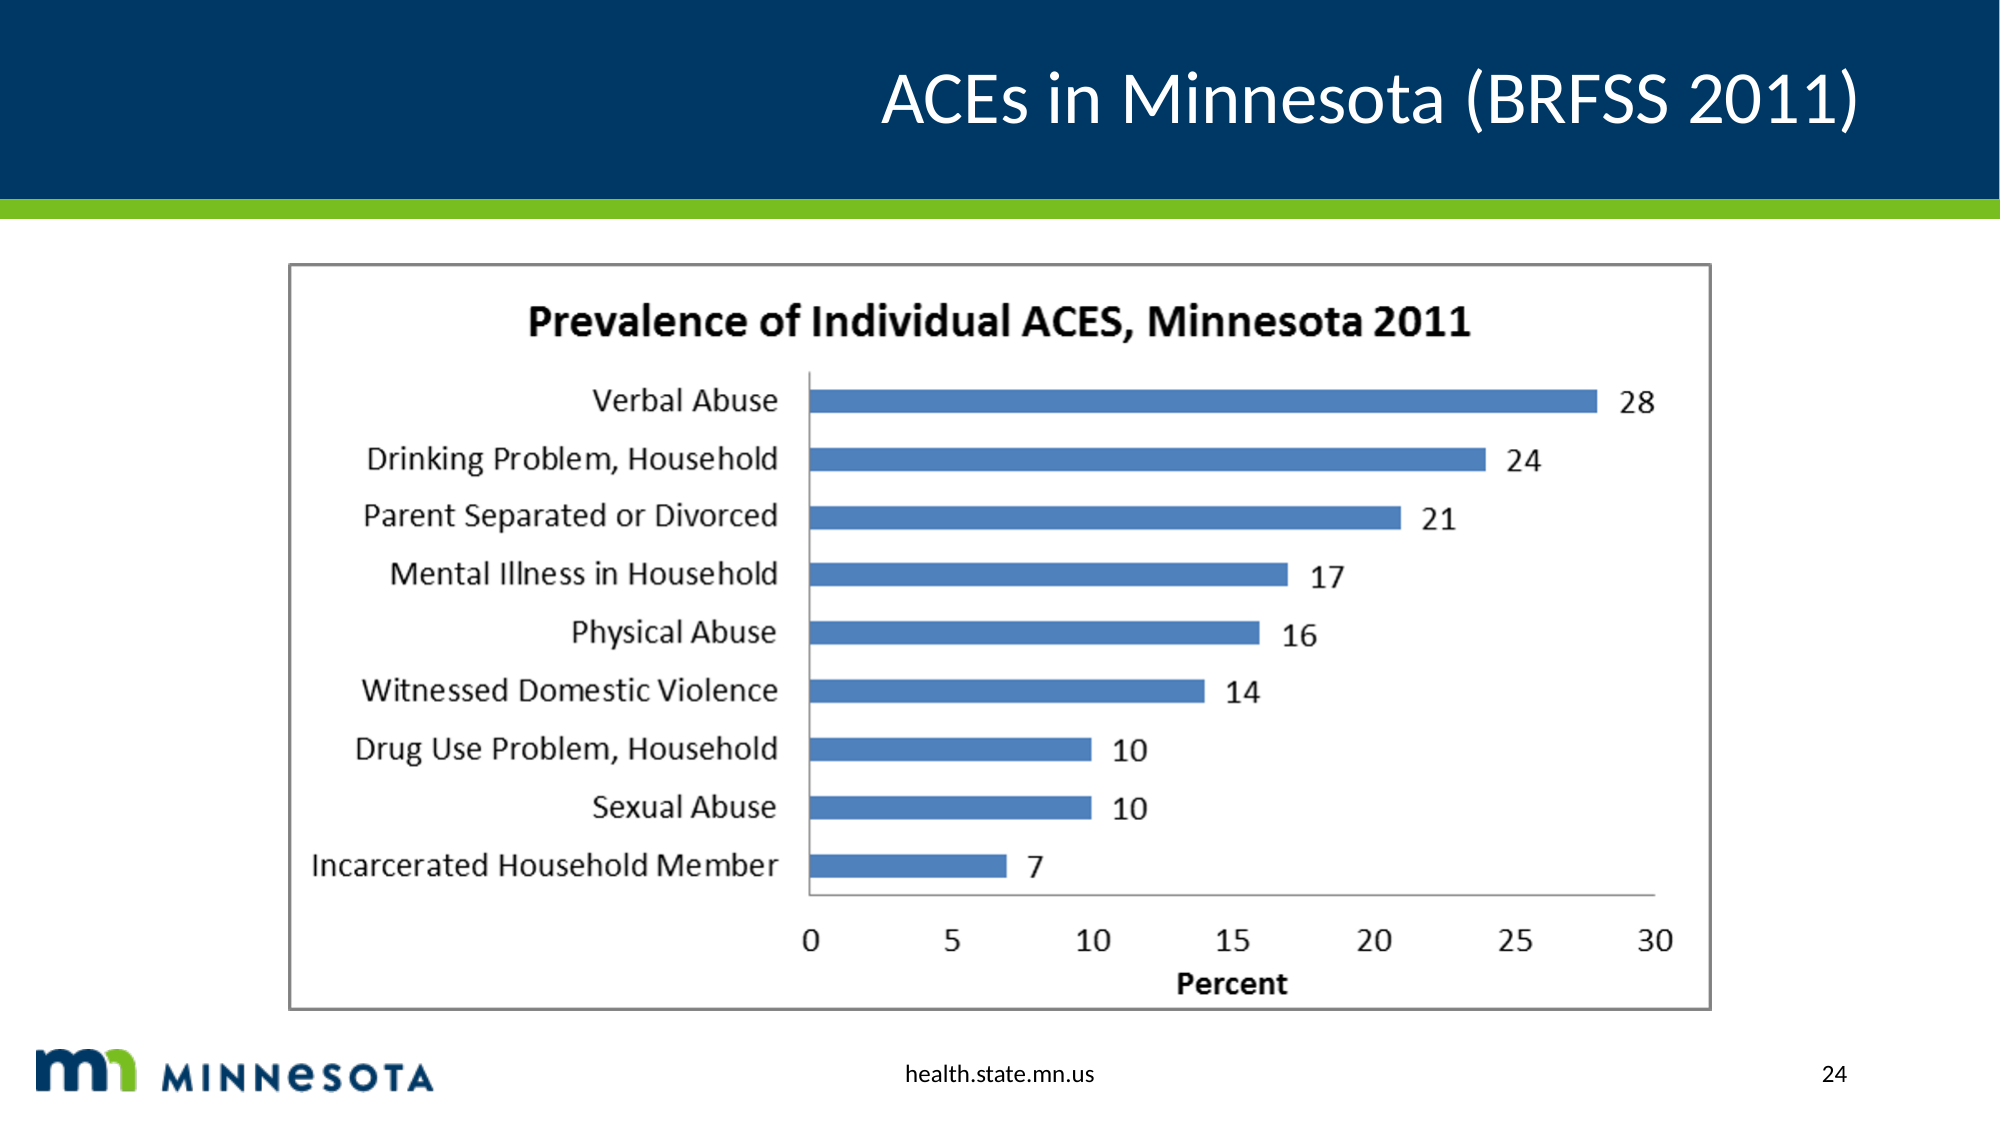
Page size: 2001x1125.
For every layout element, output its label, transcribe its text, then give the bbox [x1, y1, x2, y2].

title ACEs in Minnesota (BRFSS 2011) [137, 0, 1863, 200]
slide_number 24 [1622, 1042, 1863, 1103]
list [288, 263, 1712, 1012]
picture [36, 1049, 435, 1093]
footer health.state.mn.us [541, 1042, 1459, 1103]
